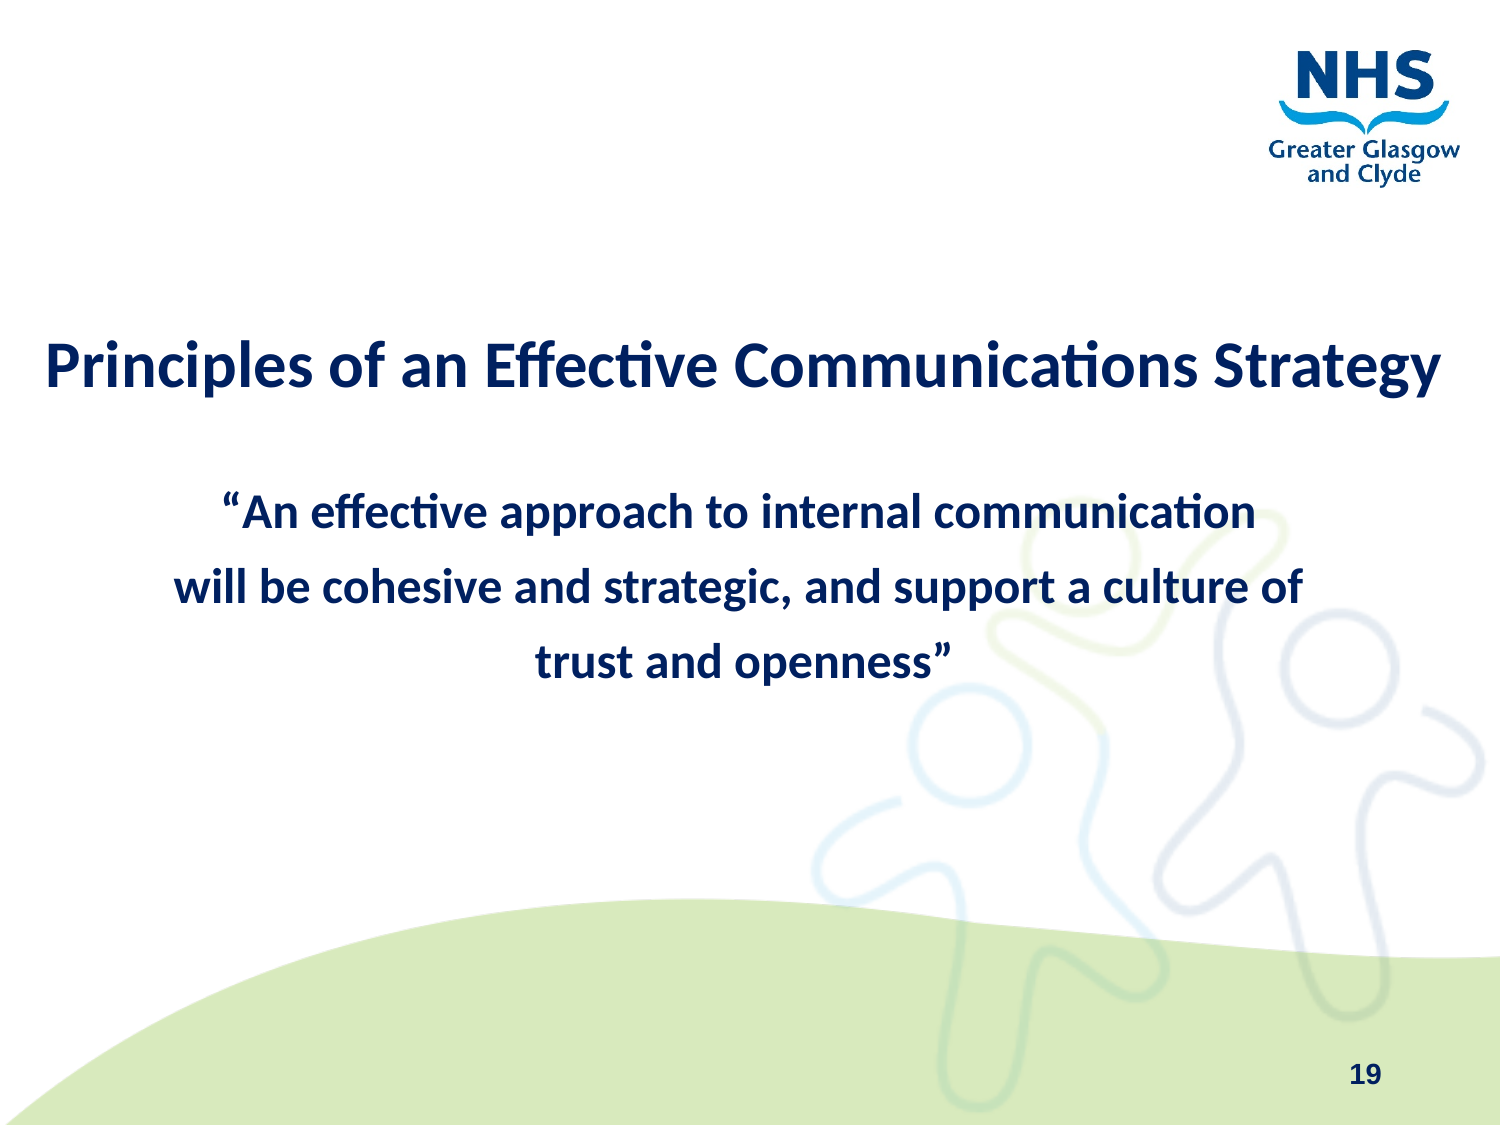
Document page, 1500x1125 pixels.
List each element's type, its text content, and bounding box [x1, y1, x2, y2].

slide_number 19 [1059, 1042, 1397, 1103]
picture [0, 478, 1500, 1125]
list Principles of an Effective Communications Strategy “An effective approach to internal communication will be cohesive and strategic, and support a culture of trust and openness” [3, 231, 1486, 946]
picture [1268, 50, 1460, 188]
